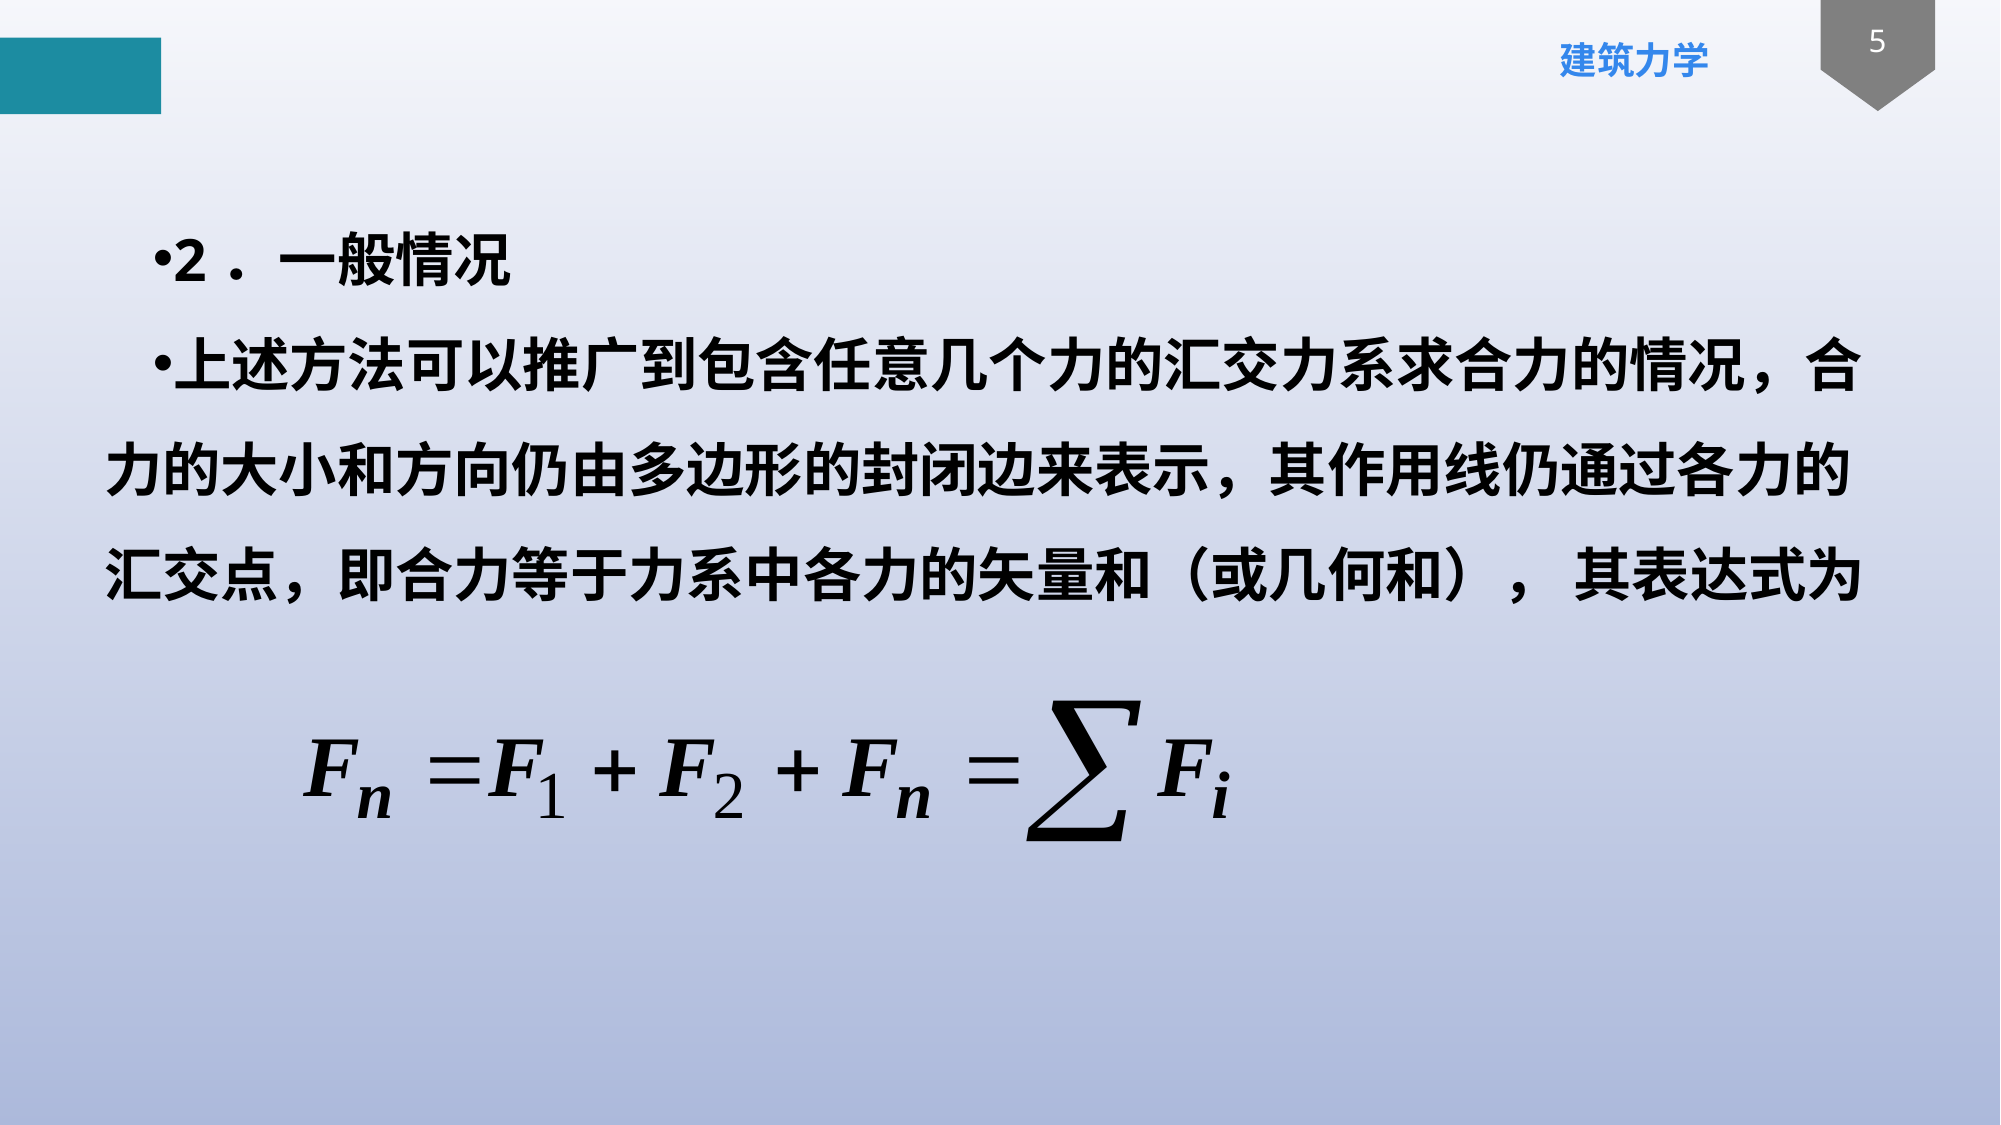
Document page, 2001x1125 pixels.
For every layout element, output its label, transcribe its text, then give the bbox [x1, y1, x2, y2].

picture [283, 666, 1385, 921]
list 2．一般情况 上述方法可以推广到包含任意几个力的汇交力系求合力的情况，合力的大小和方向仍由多边形的封闭边来表示，其作用线仍通过各力的汇交点，即合力等于力系中各力的矢量和（或几何和）， 其表达式为 [89, 180, 1900, 1040]
